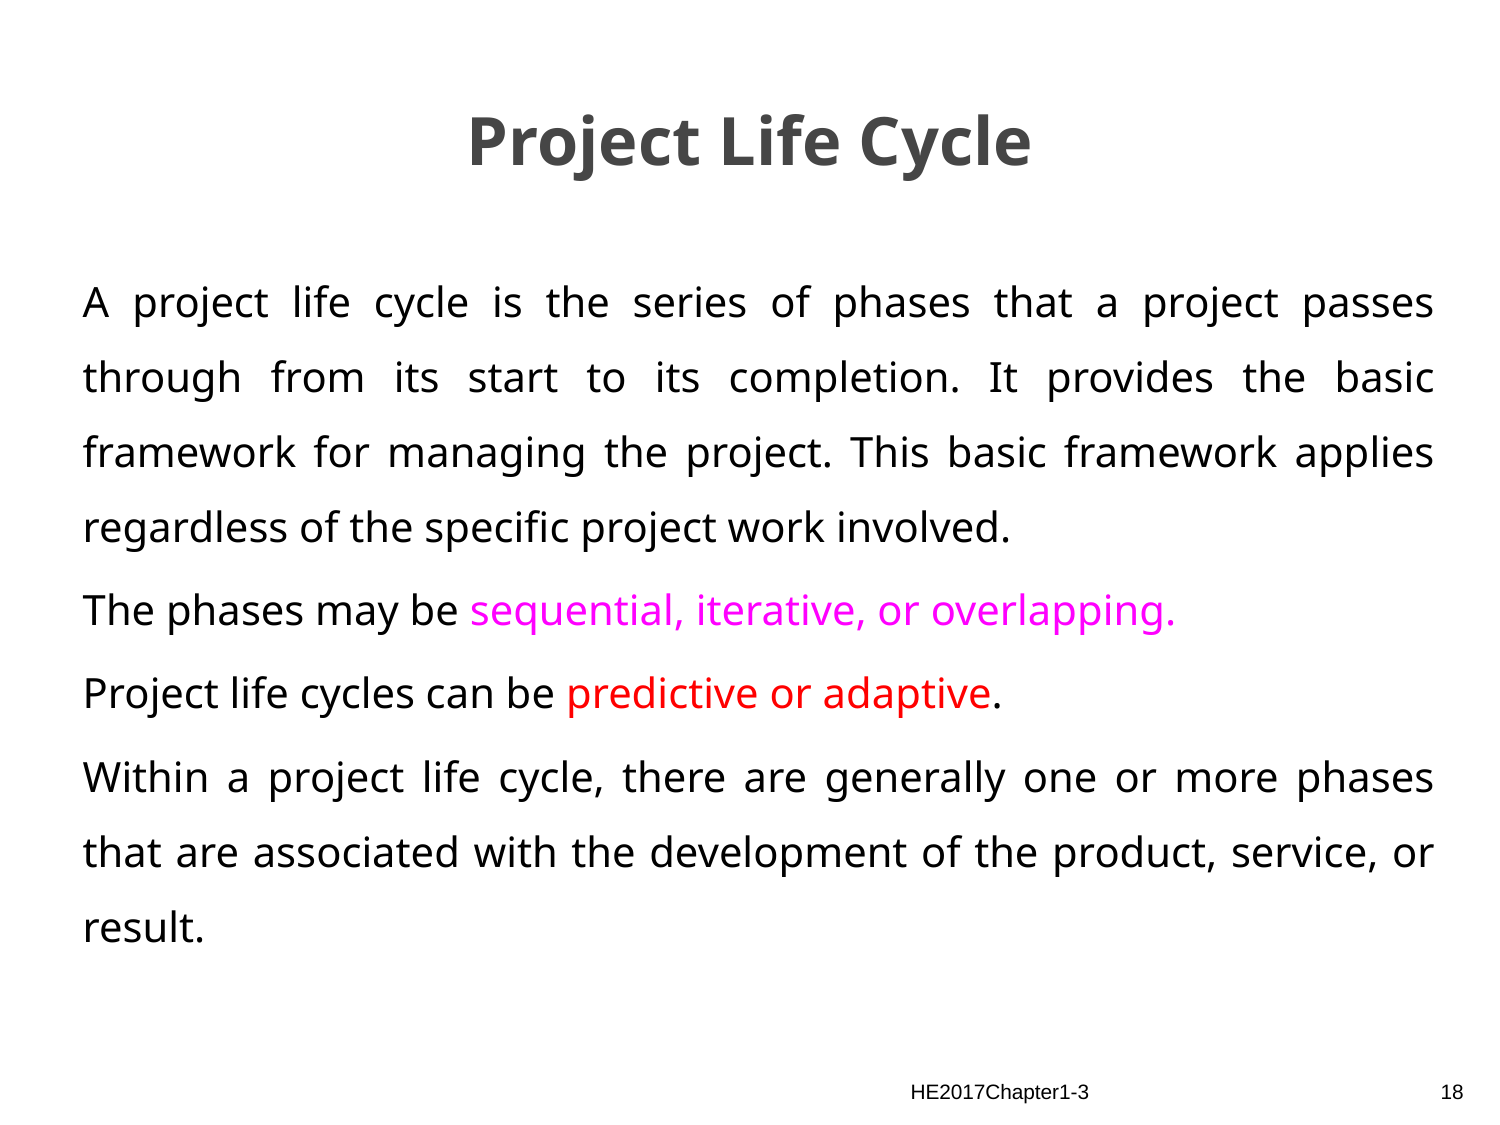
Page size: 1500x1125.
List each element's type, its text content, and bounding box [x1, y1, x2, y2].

list A project life cycle is the series of phases that a project passes through from its start to its completion. It provides the basic framework for managing the project. This basic framework applies regardless of the specific project work involved. The phases may be sequential, iterative, or overlapping. Project life cycles can be predictive or adaptive. Within a project life cycle, there are generally one or more phases that are associated with the development of the product, service, or result. [50, 242, 1450, 986]
title Project Life Cycle [75, 45, 1425, 233]
slide_number 18 [1418, 1051, 1479, 1112]
footer HE2017Chapter1-3 [718, 1051, 1105, 1112]
